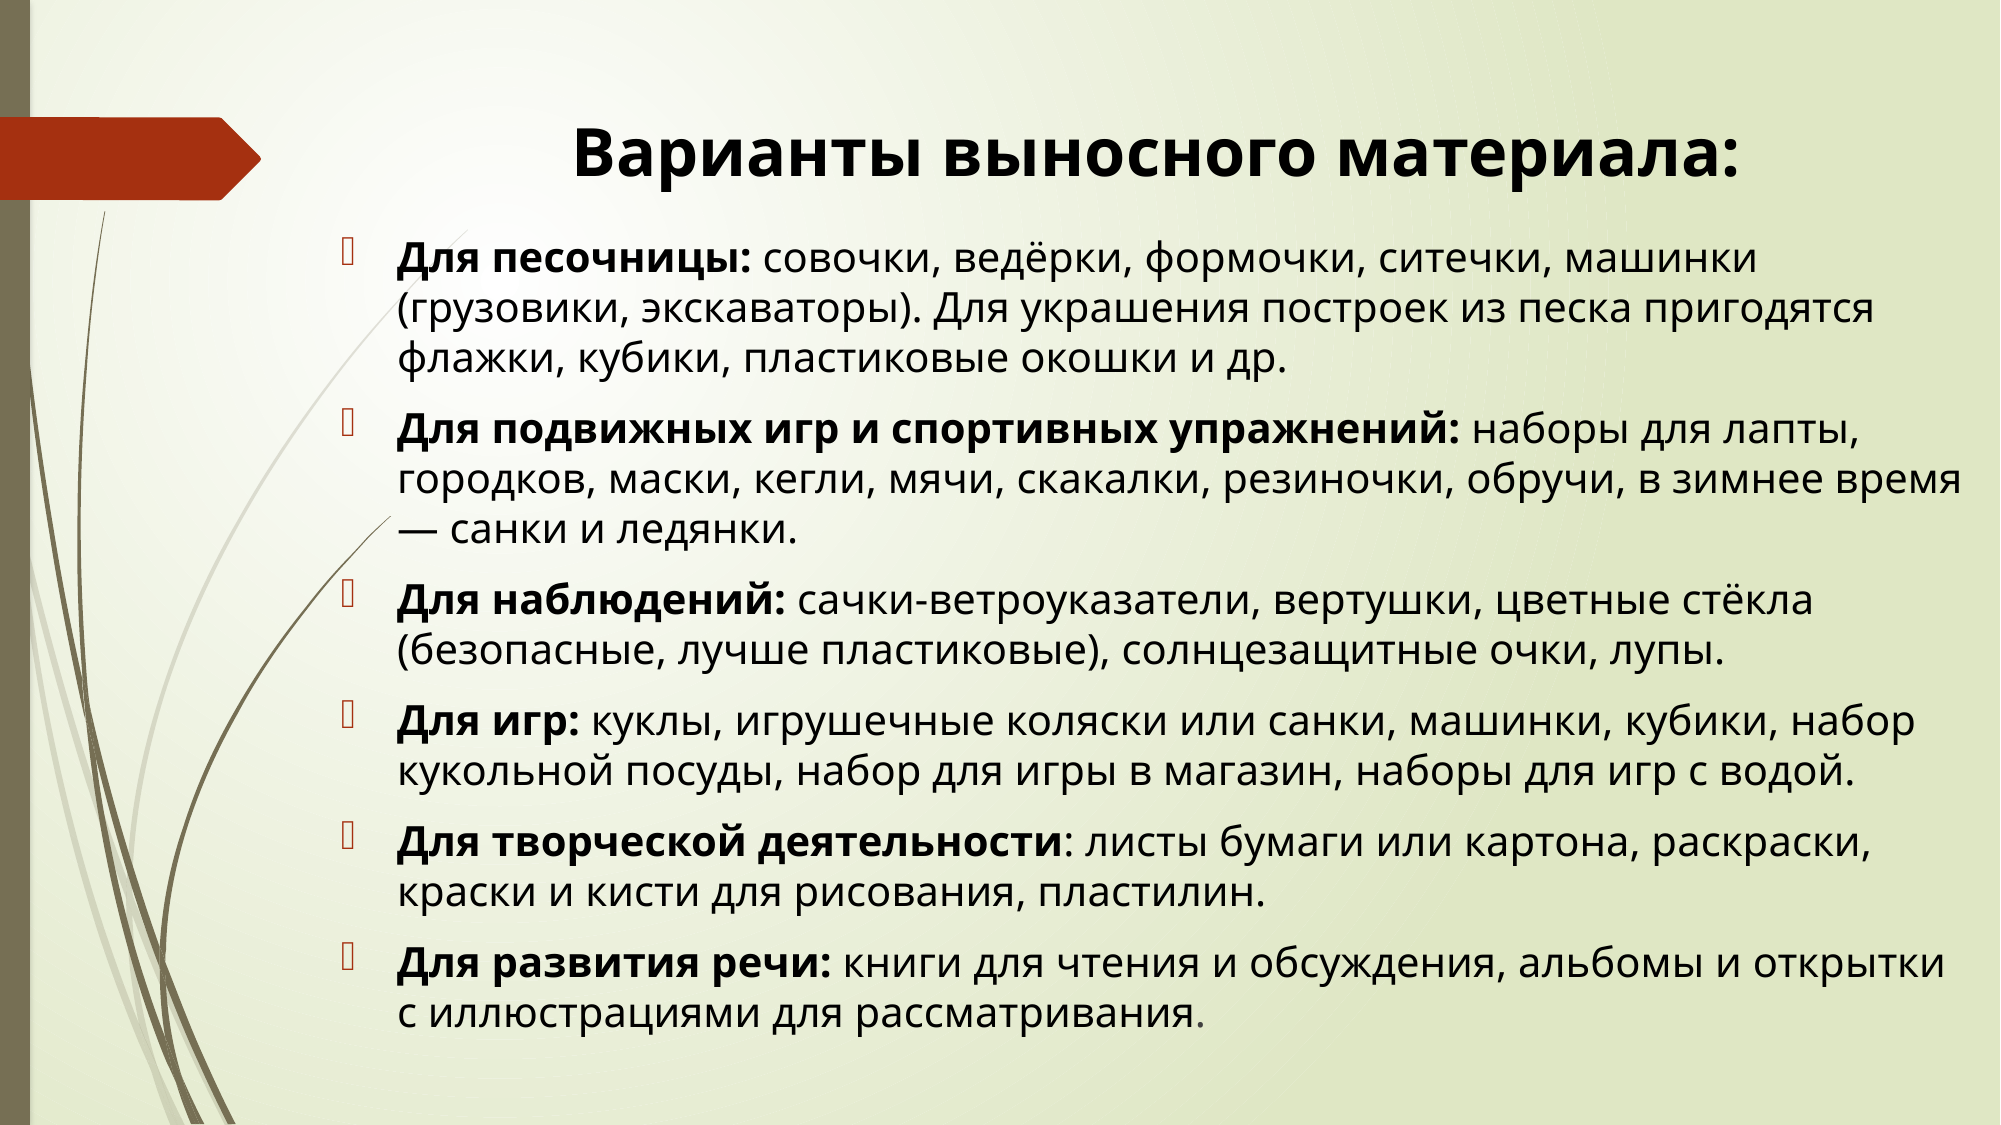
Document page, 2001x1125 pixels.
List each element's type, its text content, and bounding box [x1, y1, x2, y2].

title Варианты выносного материала: [425, 102, 1888, 222]
list Для песочницы: совочки, ведёрки, формочки, ситечки, машинки (грузовики, экскаваторы). Для украшения построек из песка пригодятся флажки, кубики, пластиковые окошки и др. Для подвижных игр и спортивных упражнений: наборы для лапты, городков, маски, кегли, мячи, скакалки, резиночки, обручи, в зимнее время — санки и ледянки. Для наблюдений: сачки-ветроуказатели, вертушки, цветные стёкла (безопасные, лучше пластиковые), солнцезащитные очки, лупы. Для игр: куклы, игрушечные коляски или санки, машинки, кубики, набор кукольной посуды, набор для игры в магазин, наборы для игр с водой. Для творческой деятельности: листы бумаги или картона, раскраски, краски и кисти для рисования, пластилин. Для развития речи: книги для чтения и обсуждения, альбомы и открытки с иллюстрациями для рассматривания. [325, 222, 1988, 1097]
